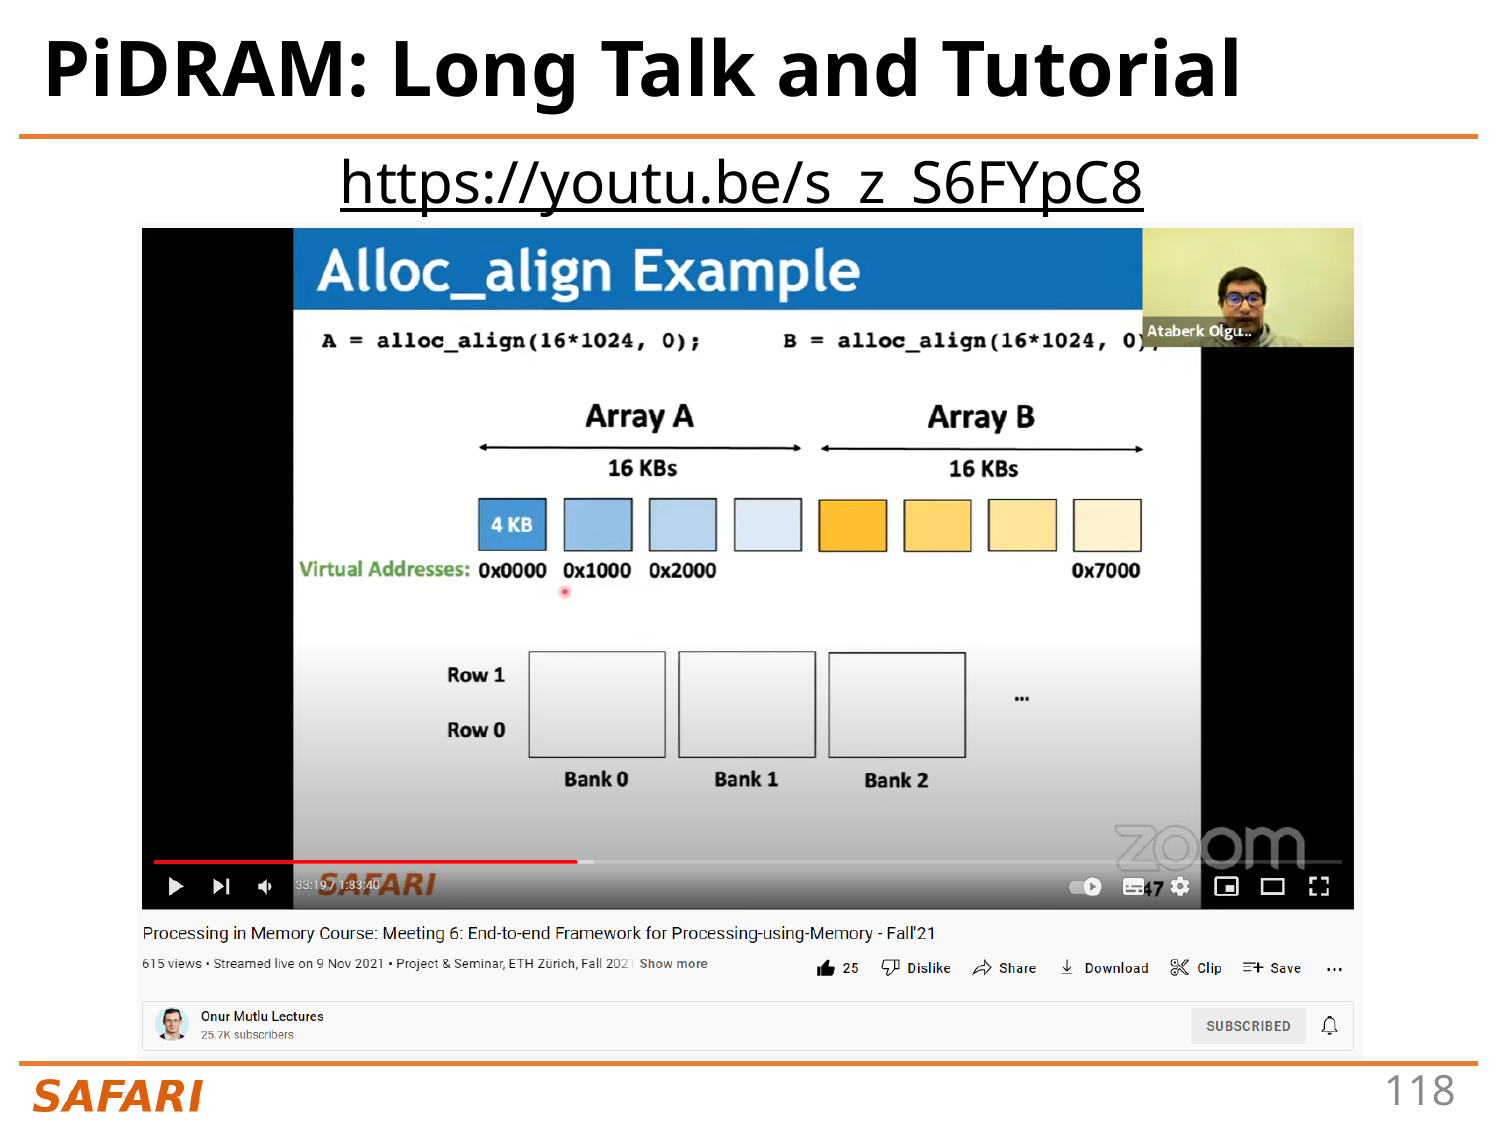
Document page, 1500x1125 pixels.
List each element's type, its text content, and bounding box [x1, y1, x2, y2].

list https://youtu.be/s_z_S6FYpC8 [12, 139, 1487, 231]
picture [136, 221, 1364, 1060]
title PiDRAM: Long Talk and Tutorial [27, 21, 1487, 122]
picture [31, 1070, 209, 1122]
